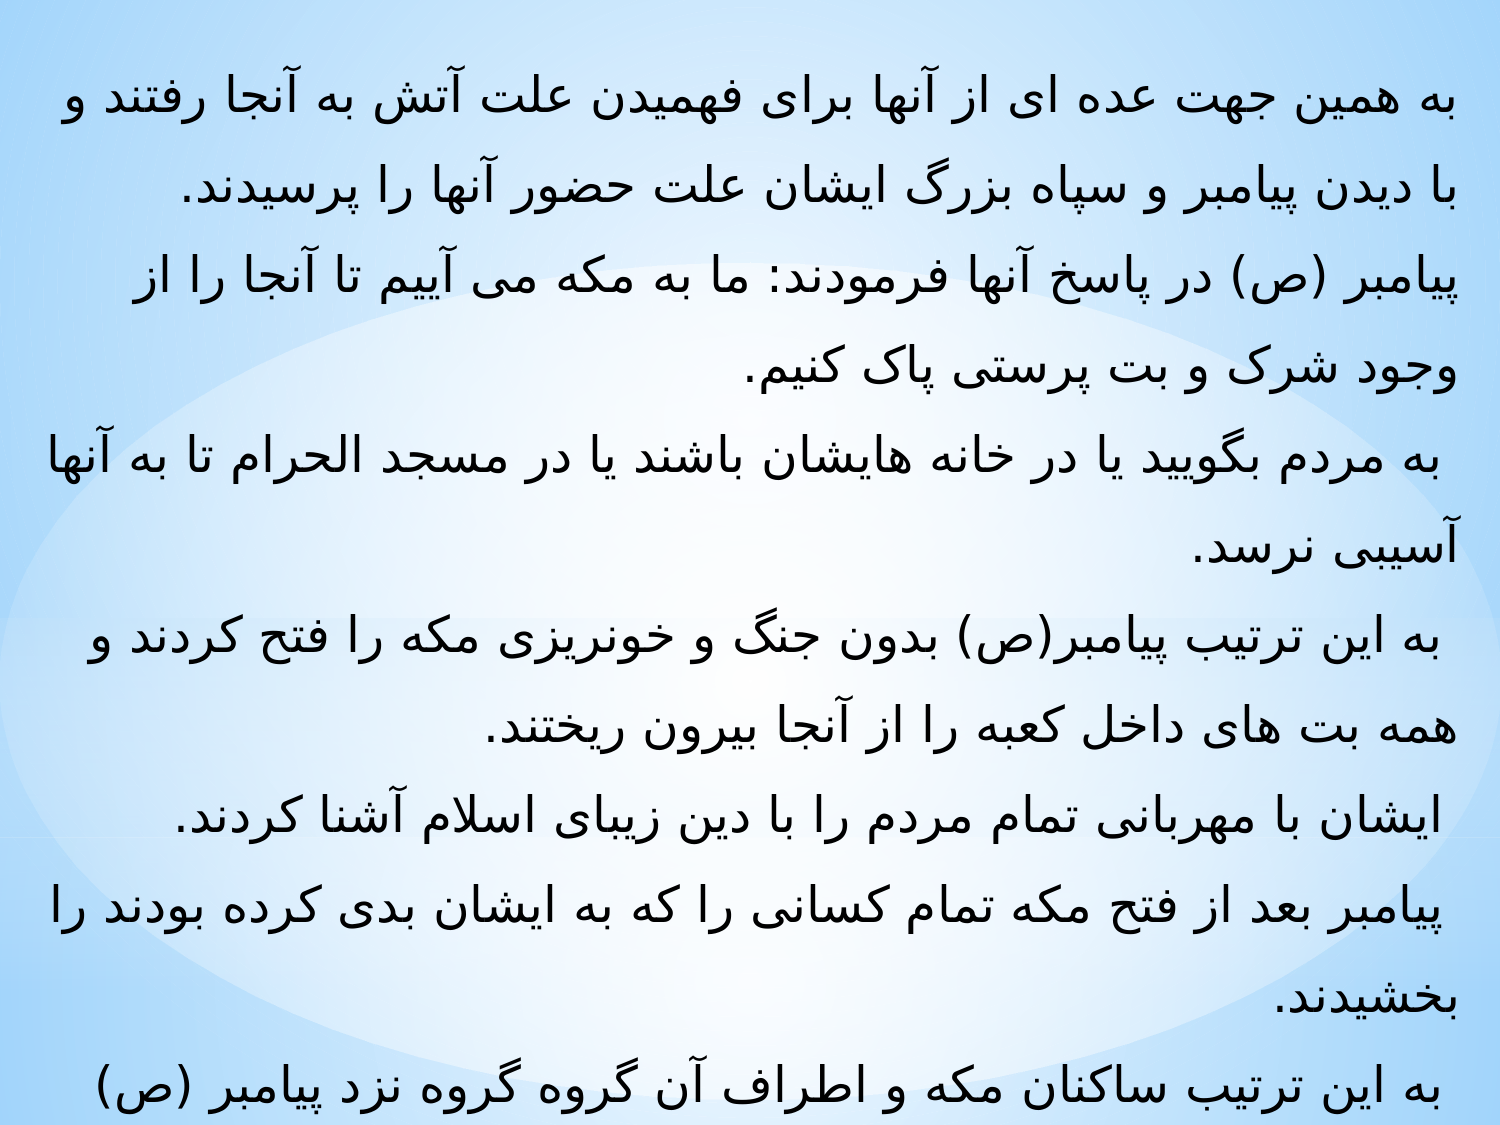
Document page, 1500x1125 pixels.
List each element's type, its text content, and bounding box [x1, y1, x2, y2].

text_box به همین جهت عده ای از آنها برای فهمیدن علت آتش به آنجا رفتند و با دیدن پیامبر و سپاه بزرگ ایشان علت حضور آنها را پرسیدند. پیامبر (ص) در پاسخ آنها فرمودند: ما به مکه می آییم تا آنجا را از وجود شرک و بت پرستی پاک کنیم. به مردم بگویید یا در خانه هایشان باشند یا در مسجد الحرام تا به آنها آسیبی نرسد. به این ترتیب پیامبر(ص) بدون جنگ و خونریزی مکه را فتح کردند و همه بت های داخل کعبه را از آنجا بیرون ریختند. ایشان با مهربانی تمام مردم را با دین زیبای اسلام آشنا کردند. پیامبر بعد از فتح مکه تمام کسانی را که به ایشان بدی کرده بودند را بخشیدند. به این ترتیب ساکنان مکه و اطراف آن گروه گروه نزد پیامبر (ص) آمده و مسلمان شدند. [24, 24, 1475, 1125]
